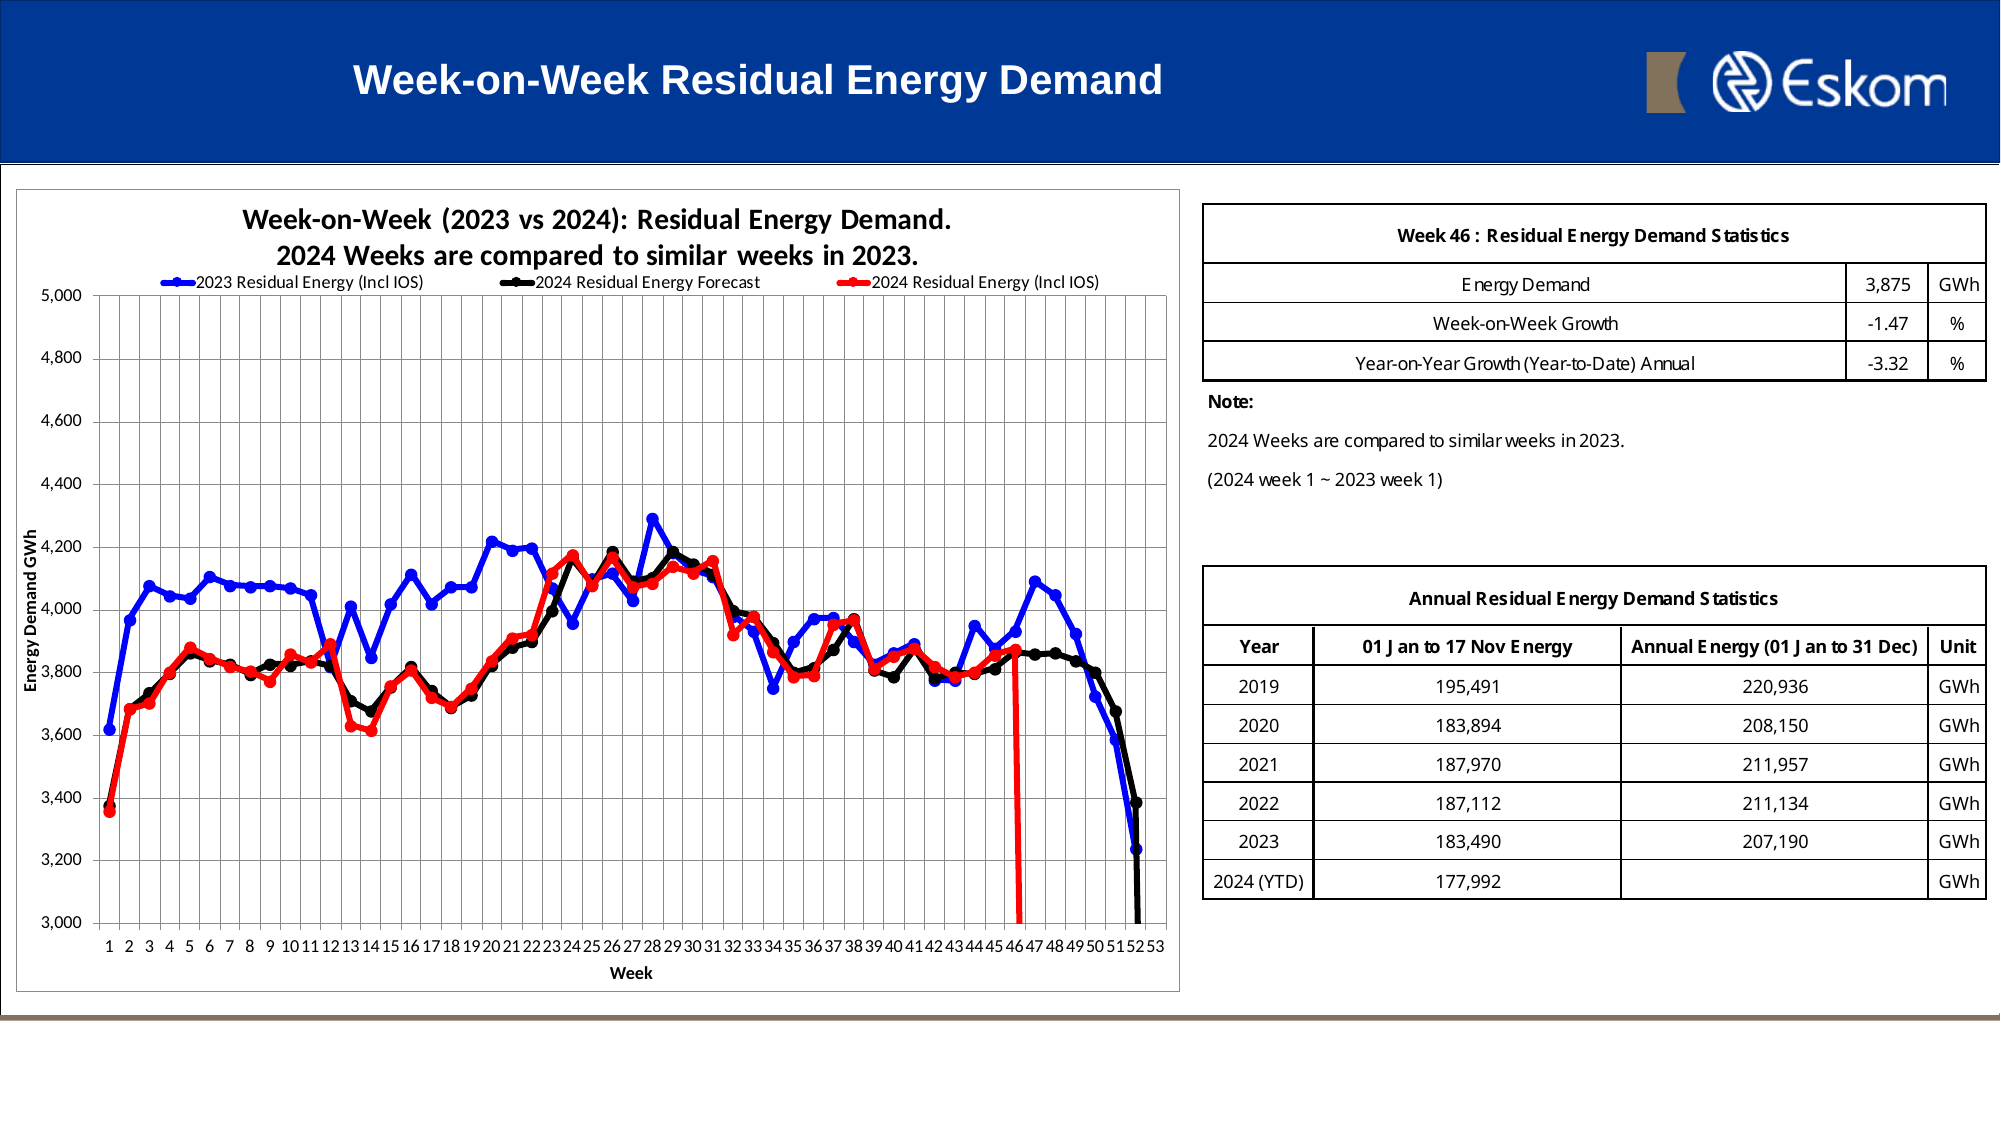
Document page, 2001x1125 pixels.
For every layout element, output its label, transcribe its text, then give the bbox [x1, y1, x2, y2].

picture [0, 163, 2000, 1017]
text_box Week-on-Week Residual Energy Demand [338, 27, 1284, 137]
